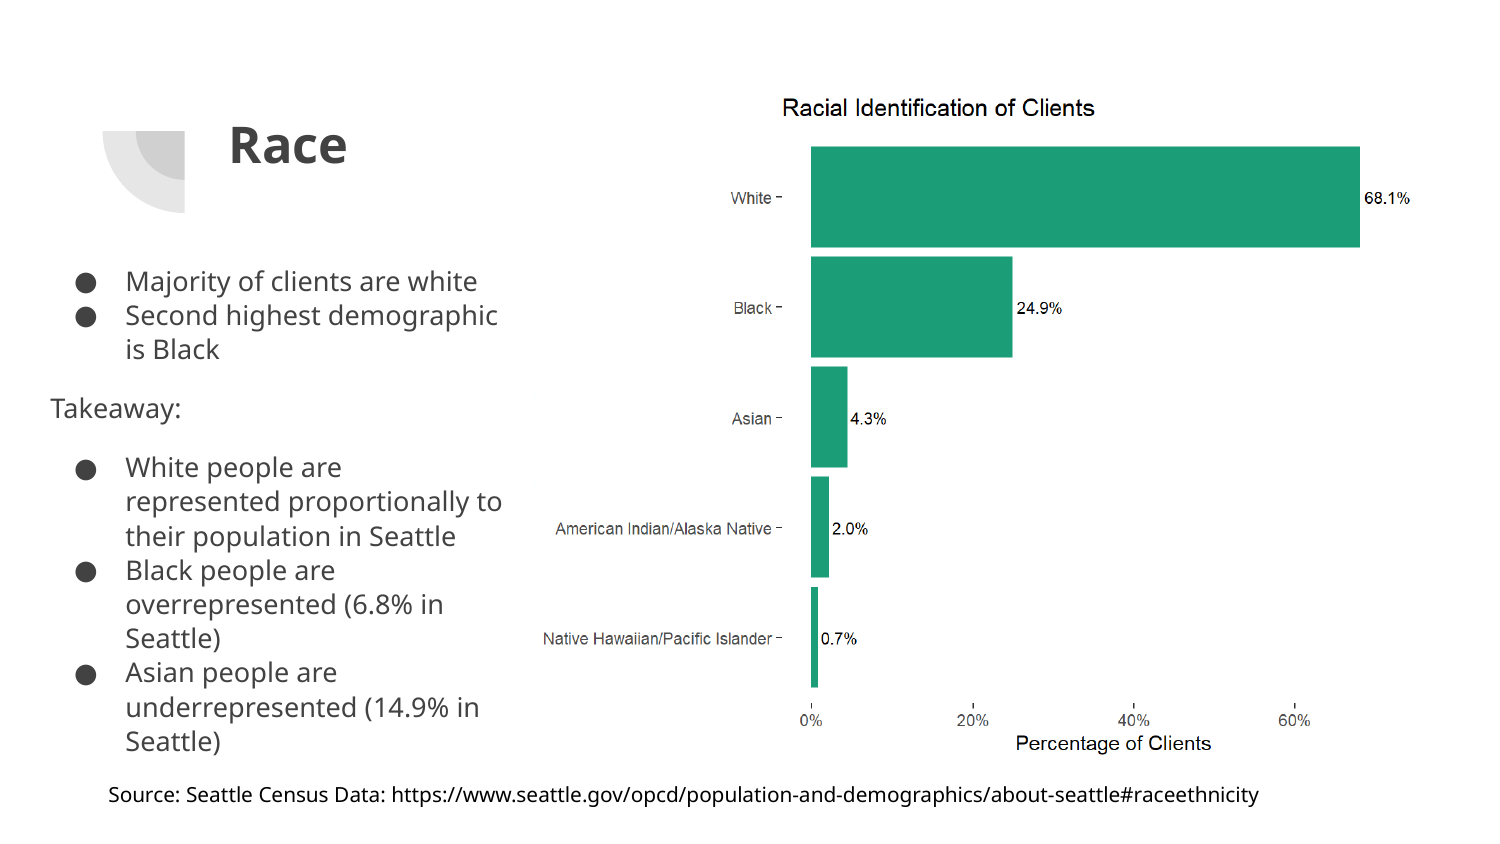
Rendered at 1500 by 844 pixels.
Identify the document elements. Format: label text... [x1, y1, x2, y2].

title Race [213, 98, 499, 189]
list Majority of clients are white Second highest demographic is Black Takeaway: White people are represented proportionally to their population in Seattle Black people are overrepresented (6.8% in Seattle) Asian people are underrepresented (14.9% in Seattle) [35, 247, 519, 665]
text_box Source: Seattle Census Data: https://www.seattle.gov/opcd/population-and-demographics/about-seattle#raceethnicity [93, 769, 1297, 820]
picture [534, 97, 1450, 764]
